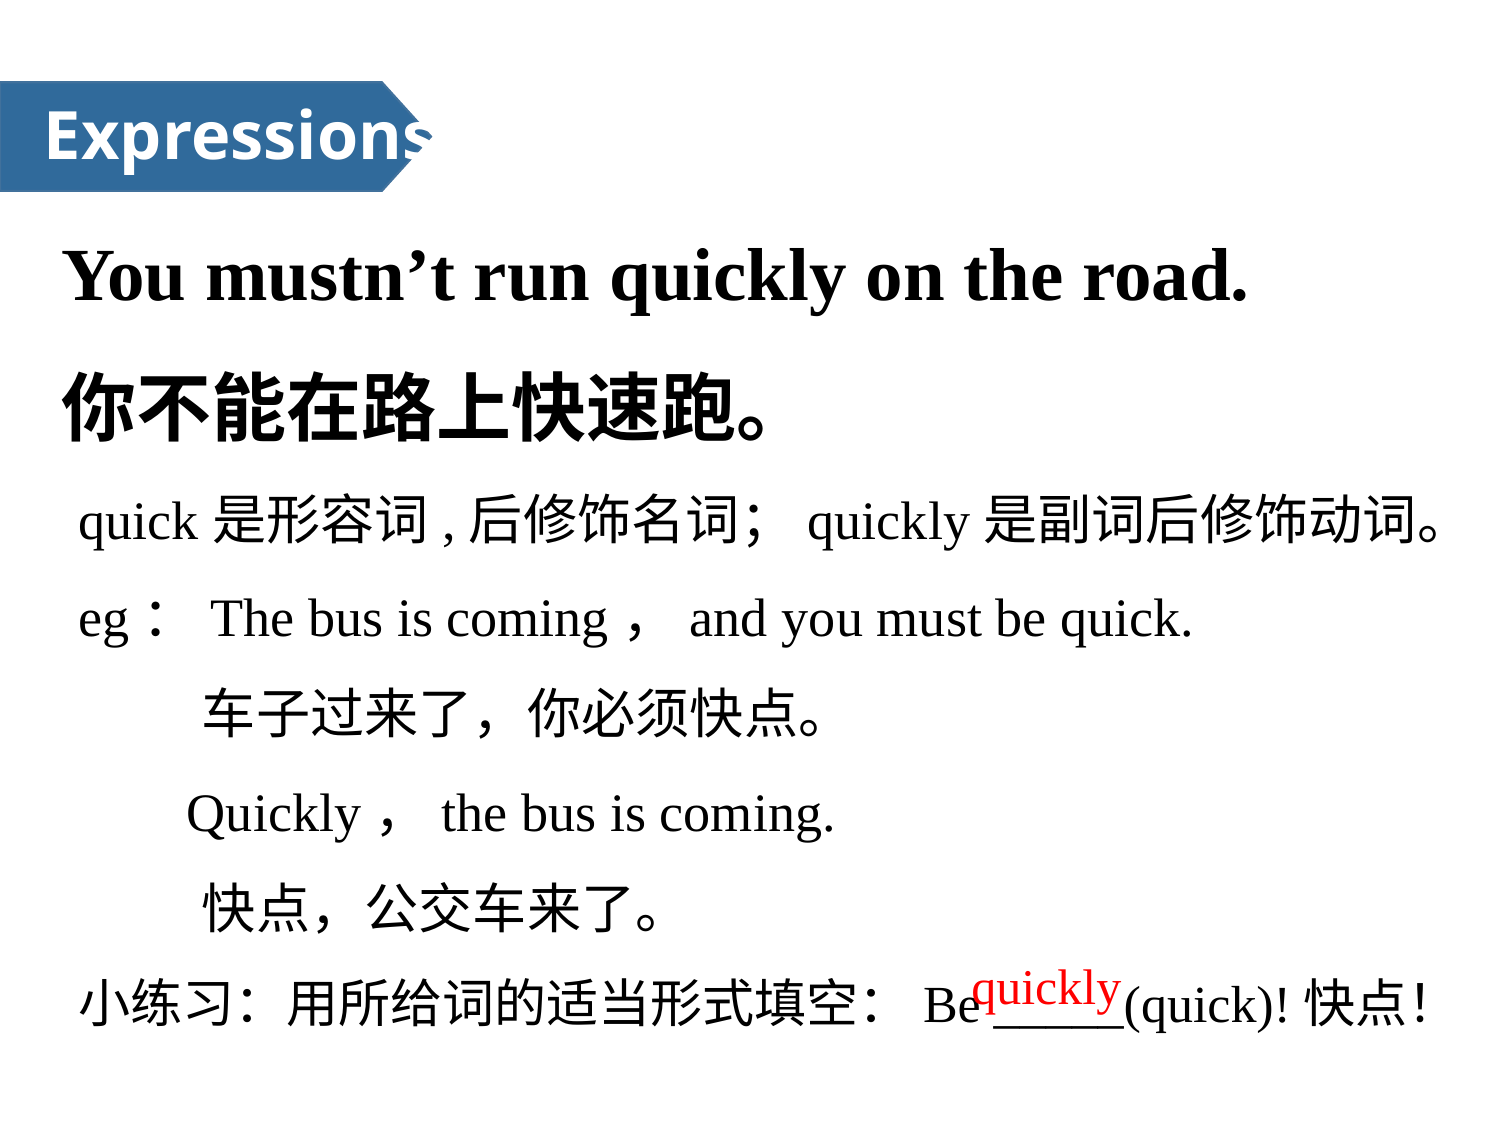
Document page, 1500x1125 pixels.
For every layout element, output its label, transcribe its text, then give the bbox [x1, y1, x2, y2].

text_box quickly [956, 917, 1137, 1022]
text_box You mustn’t run quickly on the road. 你不能在路上快速跑。 [46, 173, 1460, 459]
text_box quick是形容词,后修饰名词；quickly是副词后修饰动词。 eg：The bus is coming，and you must be quick. 车子过来了，你必须快点。 Quickly，the bus is coming. 快点，公交车来了。 小练习：用所给词的适当形式填空：Be _____(quick)!快点！ [63, 445, 1500, 1041]
title Expressions [29, 94, 554, 174]
